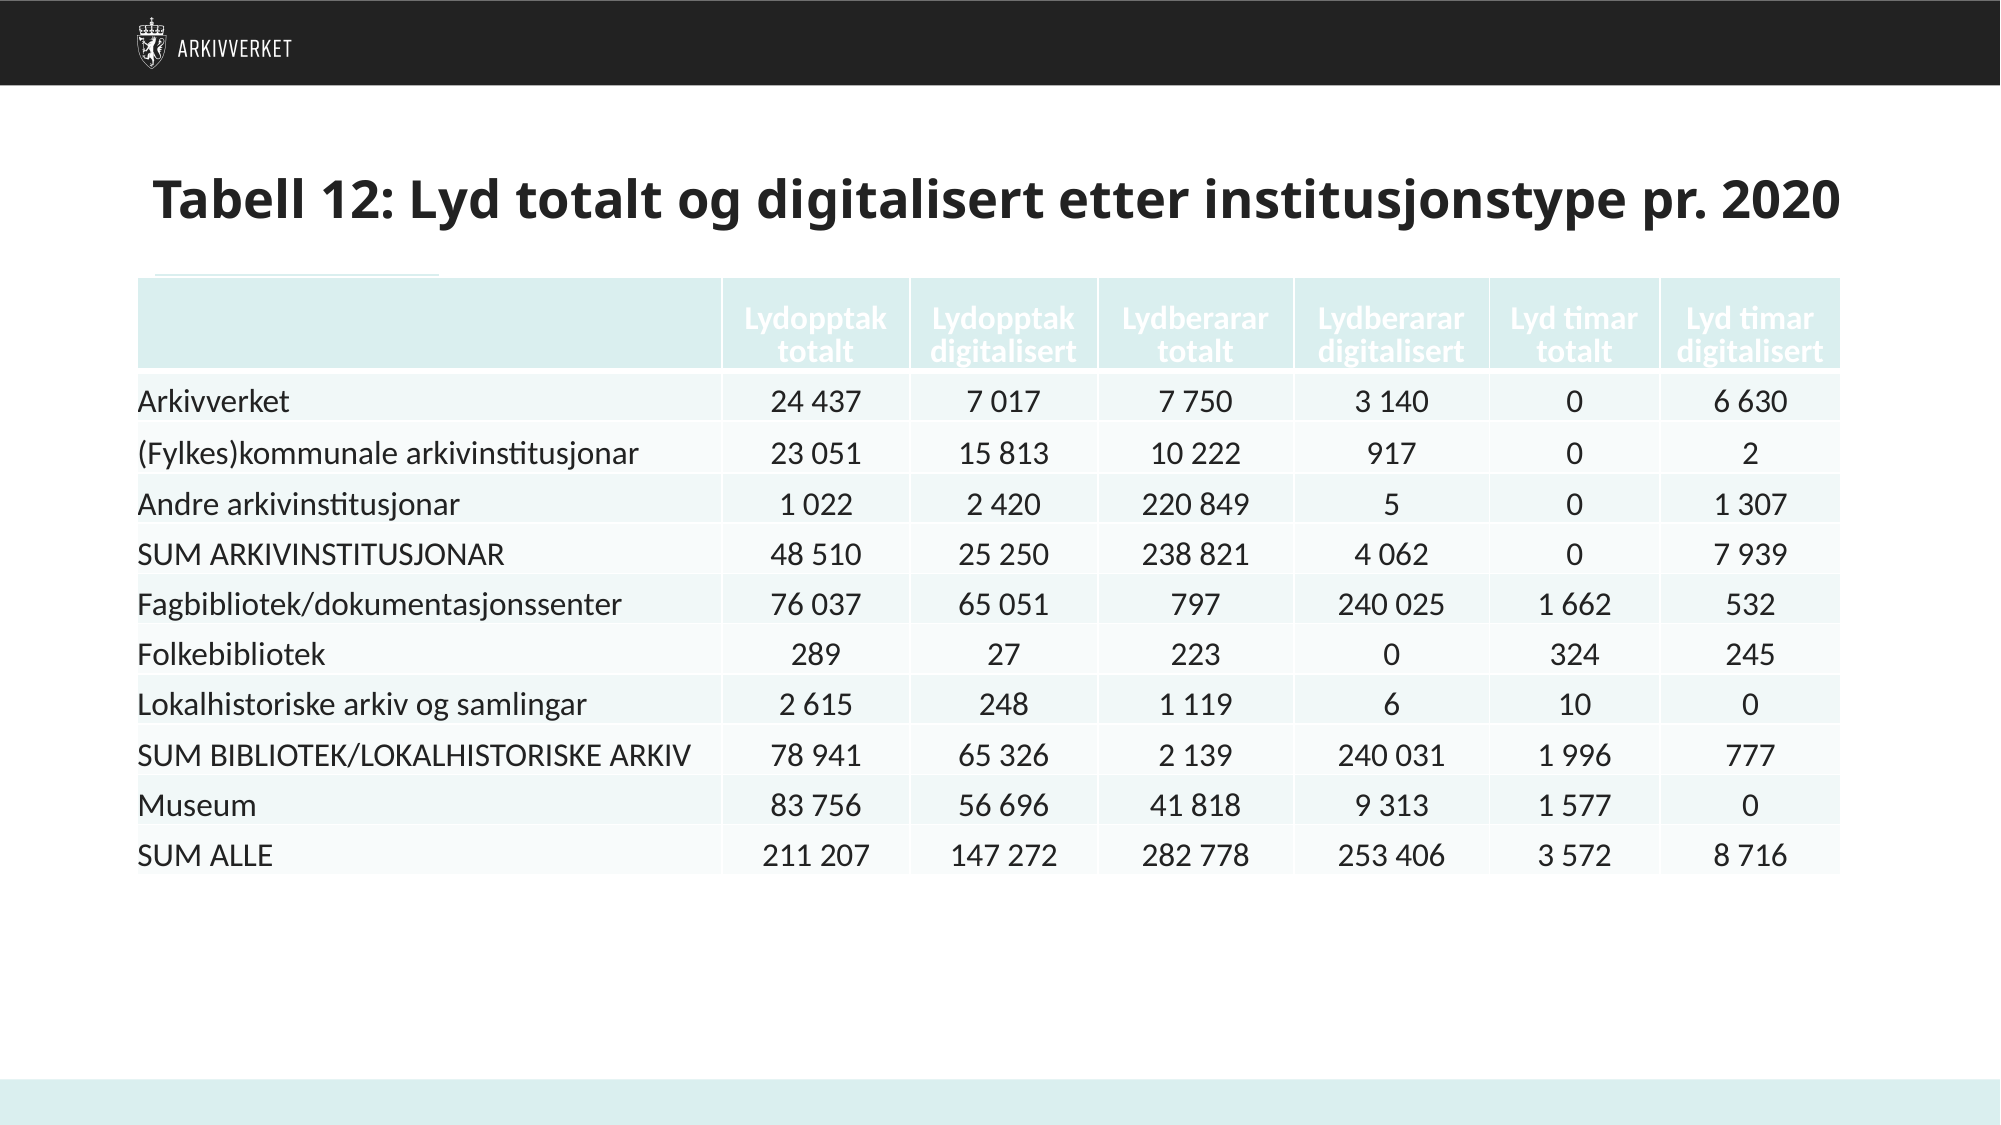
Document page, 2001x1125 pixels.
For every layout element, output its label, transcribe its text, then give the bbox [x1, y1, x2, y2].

table_cell 282 778 [1099, 825, 1293, 874]
table_cell 6 [1295, 675, 1489, 723]
table_cell 23 051 [723, 422, 909, 472]
table_cell 240 025 [1295, 574, 1489, 623]
table_cell SUM ALLE [138, 825, 721, 874]
table_header Lydberarar digitalisert [1295, 278, 1489, 368]
title Tabell 12: Lyd totalt og digitalisert etter institusjonstype pr. 2020 [137, 85, 1863, 278]
table_cell 7 750 [1099, 374, 1293, 420]
table_cell 238 821 [1099, 524, 1293, 573]
table_cell 0 [1490, 474, 1659, 522]
table_cell 2 139 [1099, 725, 1293, 774]
table_cell 245 [1661, 624, 1840, 673]
table_cell Folkebibliotek [138, 624, 721, 673]
table_cell 1 577 [1490, 775, 1659, 824]
table_cell 147 272 [911, 825, 1097, 874]
table_cell 777 [1661, 725, 1840, 774]
table_cell 917 [1295, 422, 1489, 472]
table_cell 41 818 [1099, 775, 1293, 824]
table_cell 2 [1661, 422, 1840, 472]
table_cell 0 [1661, 775, 1840, 824]
table_cell 10 222 [1099, 422, 1293, 472]
table_cell 5 [1295, 474, 1489, 522]
table_cell 248 [911, 675, 1097, 723]
table_cell Museum [138, 775, 721, 824]
table_cell 24 437 [723, 374, 909, 420]
table_cell Lokalhistoriske arkiv og samlingar [138, 675, 721, 723]
table_cell 78 941 [723, 725, 909, 774]
table_cell 7 017 [911, 374, 1097, 420]
table_cell 0 [1295, 624, 1489, 673]
picture [120, 0, 308, 86]
table_cell Andre arkivinstitusjonar [138, 474, 721, 522]
table_cell 0 [1490, 524, 1659, 573]
table_cell 3 140 [1295, 374, 1489, 420]
table_cell 65 326 [911, 725, 1097, 774]
table_header Lyd timar digitalisert [1661, 278, 1840, 368]
table_cell 6 630 [1661, 374, 1840, 420]
table_cell 25 250 [911, 524, 1097, 573]
table_cell 9 313 [1295, 775, 1489, 824]
table_cell 4 062 [1295, 524, 1489, 573]
table_cell 1 307 [1661, 474, 1840, 522]
table_cell Arkivverket [138, 374, 721, 420]
table_cell 27 [911, 624, 1097, 673]
table_cell 220 849 [1099, 474, 1293, 522]
table_cell 0 [1490, 422, 1659, 472]
table_cell 2 420 [911, 474, 1097, 522]
table_cell 56 696 [911, 775, 1097, 824]
table_cell 532 [1661, 574, 1840, 623]
table_cell 797 [1099, 574, 1293, 623]
table_cell 0 [1661, 675, 1840, 723]
table_header Lydopptak totalt [723, 278, 909, 368]
table_header Lydberarar totalt [1099, 278, 1293, 368]
table_cell 1 119 [1099, 675, 1293, 723]
table_cell 76 037 [723, 574, 909, 623]
table_cell 8 716 [1661, 825, 1840, 874]
table_cell 3 572 [1490, 825, 1659, 874]
table_cell 1 022 [723, 474, 909, 522]
table_cell 1 996 [1490, 725, 1659, 774]
table_cell 7 939 [1661, 524, 1840, 573]
table_cell 223 [1099, 624, 1293, 673]
table_header Lydopptak digitalisert [911, 278, 1097, 368]
table_cell 240 031 [1295, 725, 1489, 774]
table_cell SUM BIBLIOTEK/LOKALHISTORISKE ARKIV [138, 725, 721, 774]
table_cell SUM ARKIVINSTITUSJONAR [138, 524, 721, 573]
table_cell 65 051 [911, 574, 1097, 623]
table_cell 0 [1490, 374, 1659, 420]
table_cell 10 [1490, 675, 1659, 723]
table_cell 324 [1490, 624, 1659, 673]
table_header [138, 278, 721, 368]
table_cell 1 662 [1490, 574, 1659, 623]
table_header Lyd timar totalt [1490, 278, 1659, 368]
table_cell 289 [723, 624, 909, 673]
table_cell 15 813 [911, 422, 1097, 472]
table_cell 2 615 [723, 675, 909, 723]
table_cell 48 510 [723, 524, 909, 573]
table_cell 211 207 [723, 825, 909, 874]
table_cell 83 756 [723, 775, 909, 824]
table_cell (Fylkes)kommunale arkivinstitusjonar [138, 422, 721, 472]
table_cell 253 406 [1295, 825, 1489, 874]
table_cell Fagbibliotek/dokumentasjonssenter [138, 574, 721, 623]
